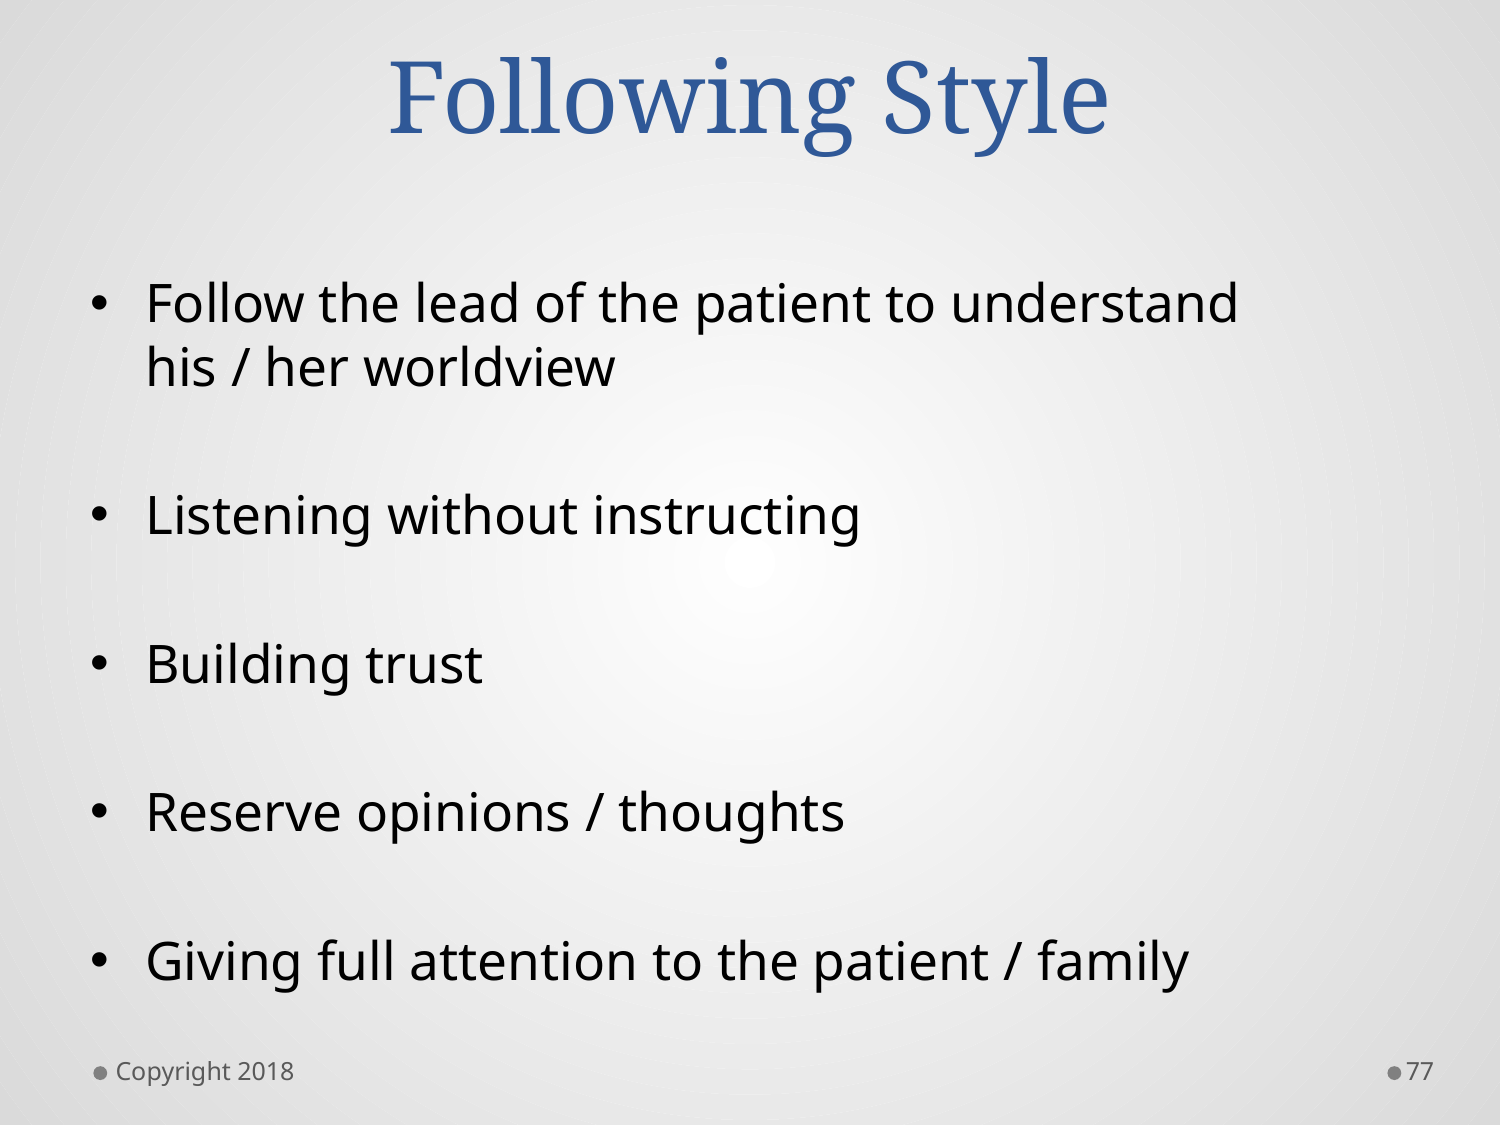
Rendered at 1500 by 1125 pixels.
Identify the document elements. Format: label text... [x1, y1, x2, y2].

slide_number 77 [1401, 1042, 1494, 1103]
title Following Style [75, 0, 1425, 161]
list Follow the lead of the patient to understand his / her worldview Listening without instructing Building trust Reserve opinions / thoughts Giving full attention to the patient / family [75, 262, 1425, 1005]
footer Copyright 2018 [108, 1042, 1371, 1103]
